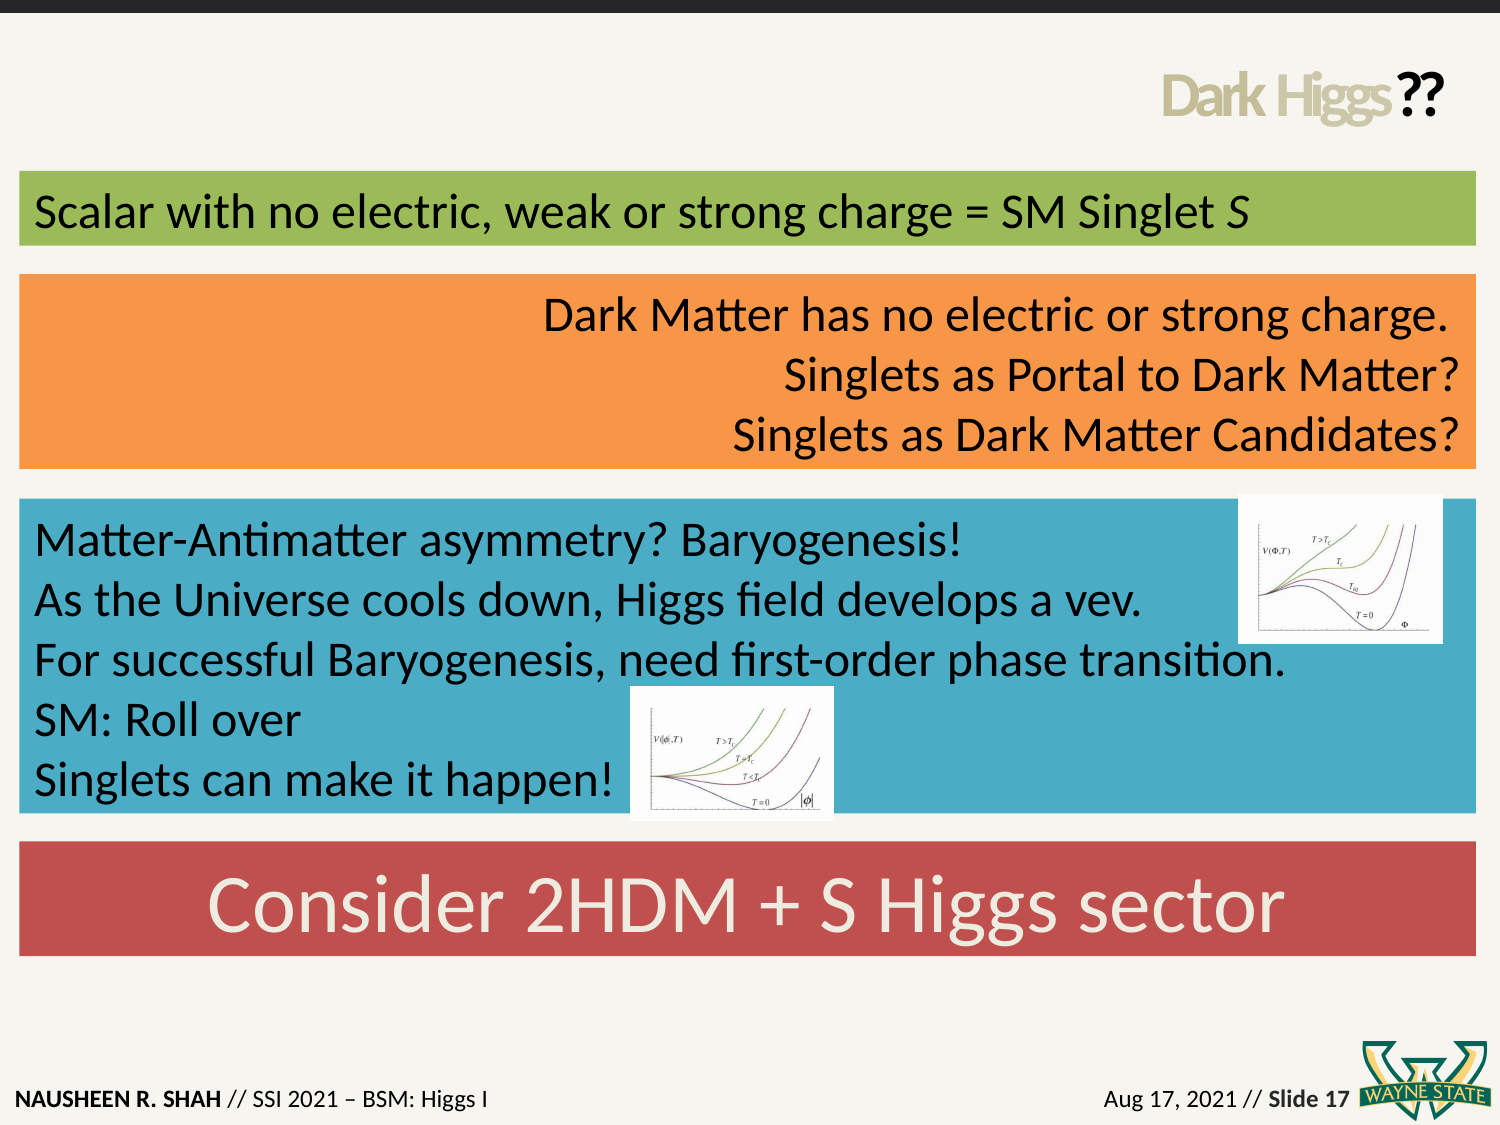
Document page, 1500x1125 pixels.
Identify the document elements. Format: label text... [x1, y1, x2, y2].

text_box Consider 2HDM + S Higgs sector [19, 841, 1476, 957]
text_box Dark Matter has no electric or strong charge. Singlets as Portal to Dark Matter? Singlets as Dark Matter Candidates? [19, 274, 1476, 469]
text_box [19, 494, 1477, 821]
text_box Scalar with no electric, weak or strong charge = SM Singlet S [19, 170, 1476, 246]
picture [1359, 1041, 1492, 1124]
title Dark Higgs?? [112, 45, 1463, 138]
